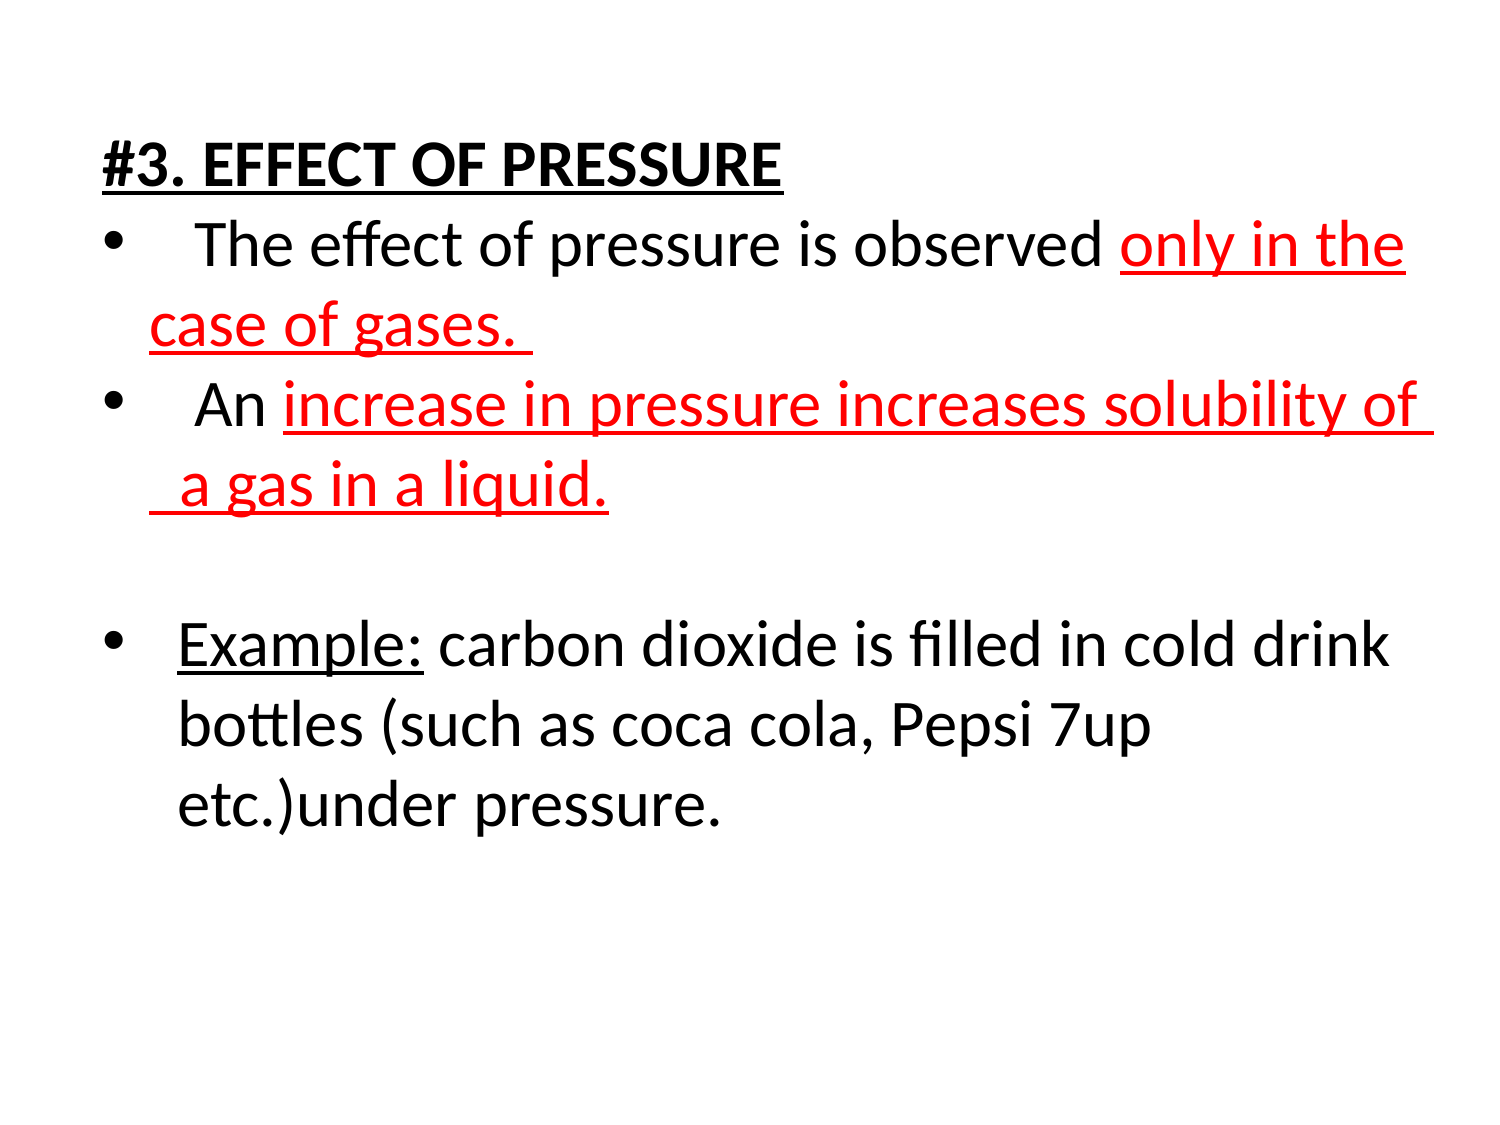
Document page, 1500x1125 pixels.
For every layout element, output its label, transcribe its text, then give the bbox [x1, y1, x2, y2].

text_box #3. EFFECT OF PRESSURE The effect of pressure is observed only in the case of gases. An increase in pressure increases solubility of a gas in a liquid. Example: carbon dioxide is filled in cold drink bottles (such as coca cola, Pepsi 7up etc.)under pressure. [87, 112, 1450, 847]
